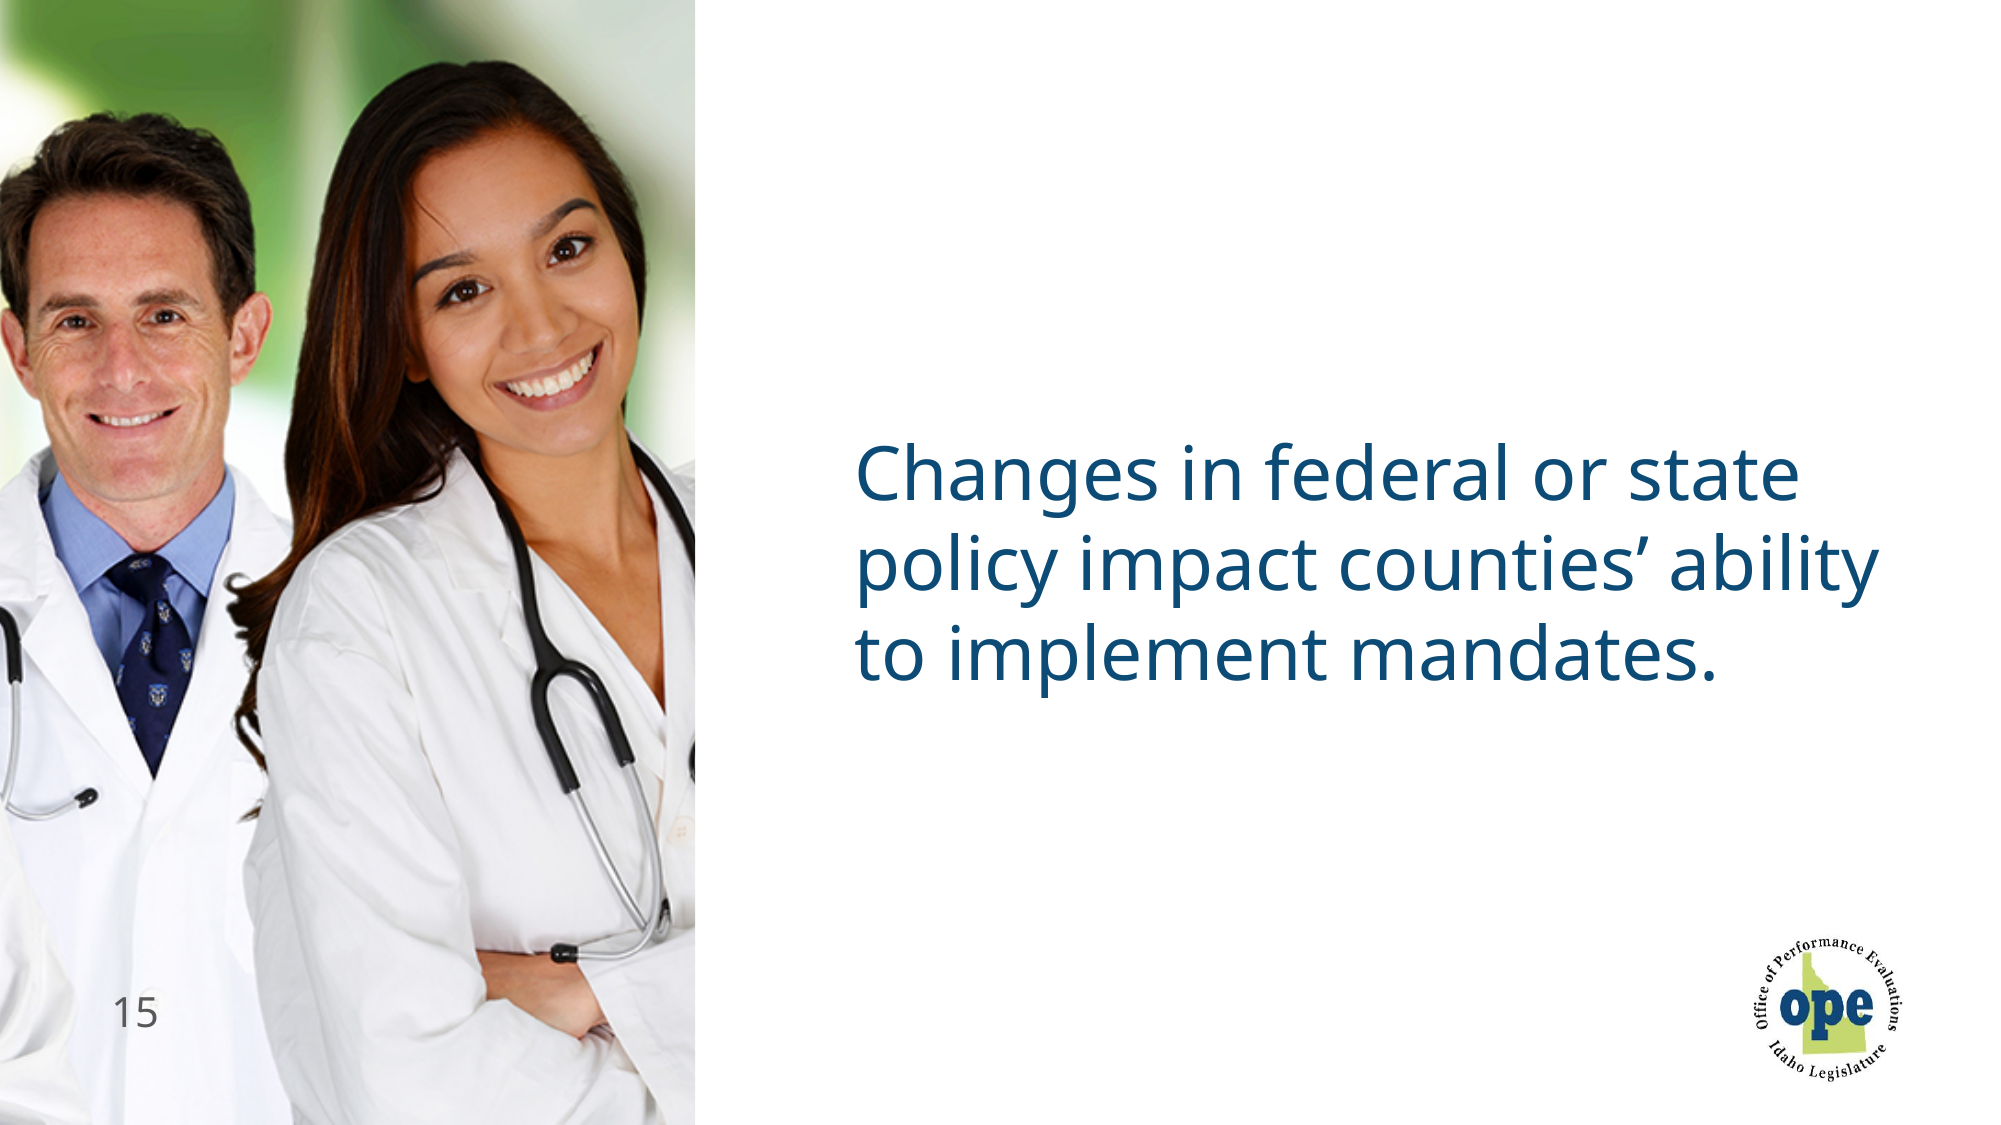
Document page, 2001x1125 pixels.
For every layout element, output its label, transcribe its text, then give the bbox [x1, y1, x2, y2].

text_box Changes in federal or state policy impact counties’ ability to implement mandates. [839, 418, 1904, 704]
picture [0, 0, 696, 1125]
picture [1748, 933, 1904, 1084]
